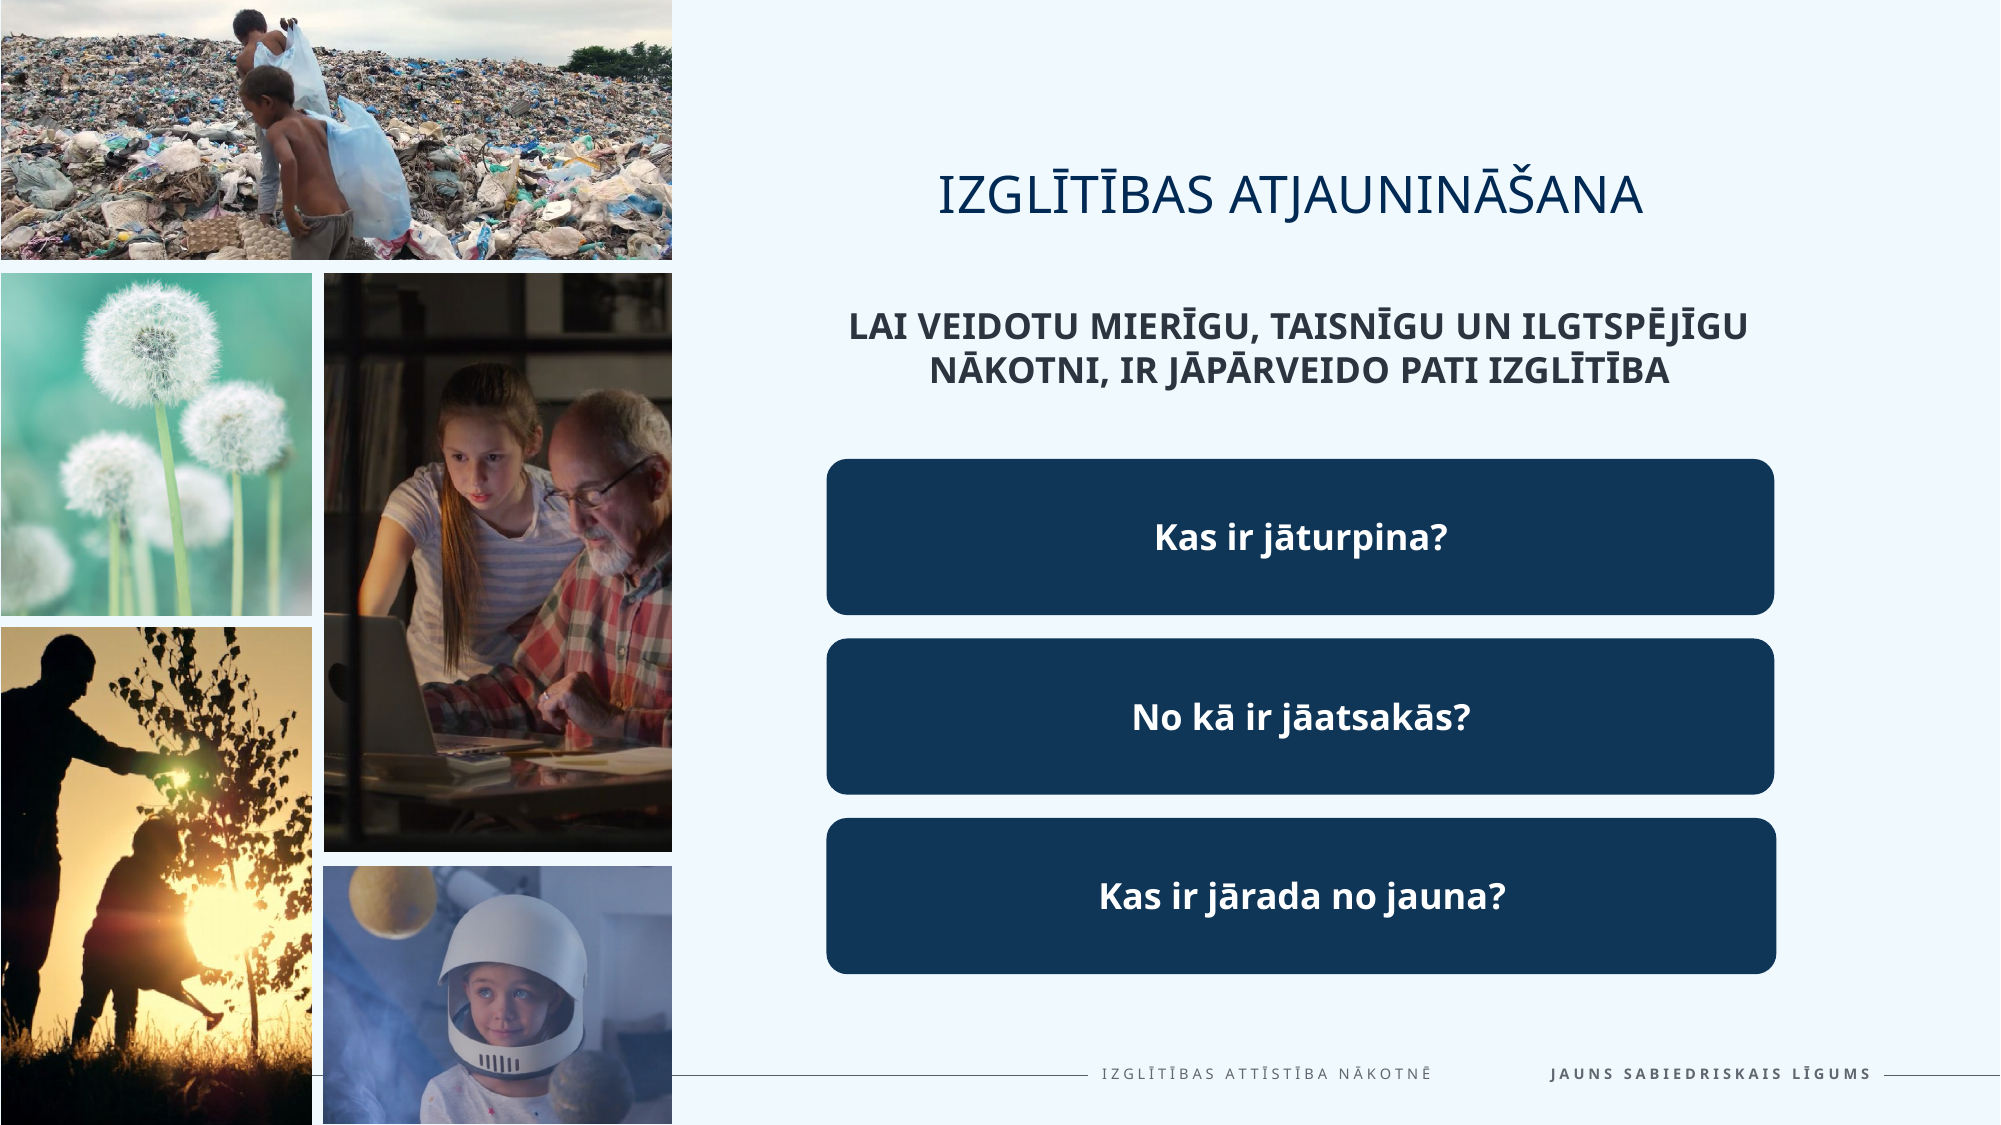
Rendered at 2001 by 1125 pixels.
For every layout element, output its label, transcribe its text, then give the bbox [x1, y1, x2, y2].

title IZGLĪTĪBAS ATJAUNINĀŠANA [817, 160, 1766, 351]
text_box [826, 458, 1775, 616]
text_box I Z G L Ī T Ī B A S A T T Ī S T Ī B A N Ā K O T N Ē J A U N S S A B I E D R I S K A I S L Ī G U M S [1079, 1063, 1891, 1083]
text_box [826, 817, 1777, 975]
picture [0, 273, 312, 616]
picture [0, 627, 312, 1125]
picture [323, 273, 673, 852]
picture [0, 0, 673, 260]
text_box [826, 638, 1775, 795]
picture [323, 866, 672, 1124]
text_box LAI VEIDOTU MIERĪGU, TAISNĪGU UN ILGTSPĒJĪGU NĀKOTNI, IR JĀPĀRVEIDO PATI IZGLĪTĪBA [825, 302, 1774, 391]
